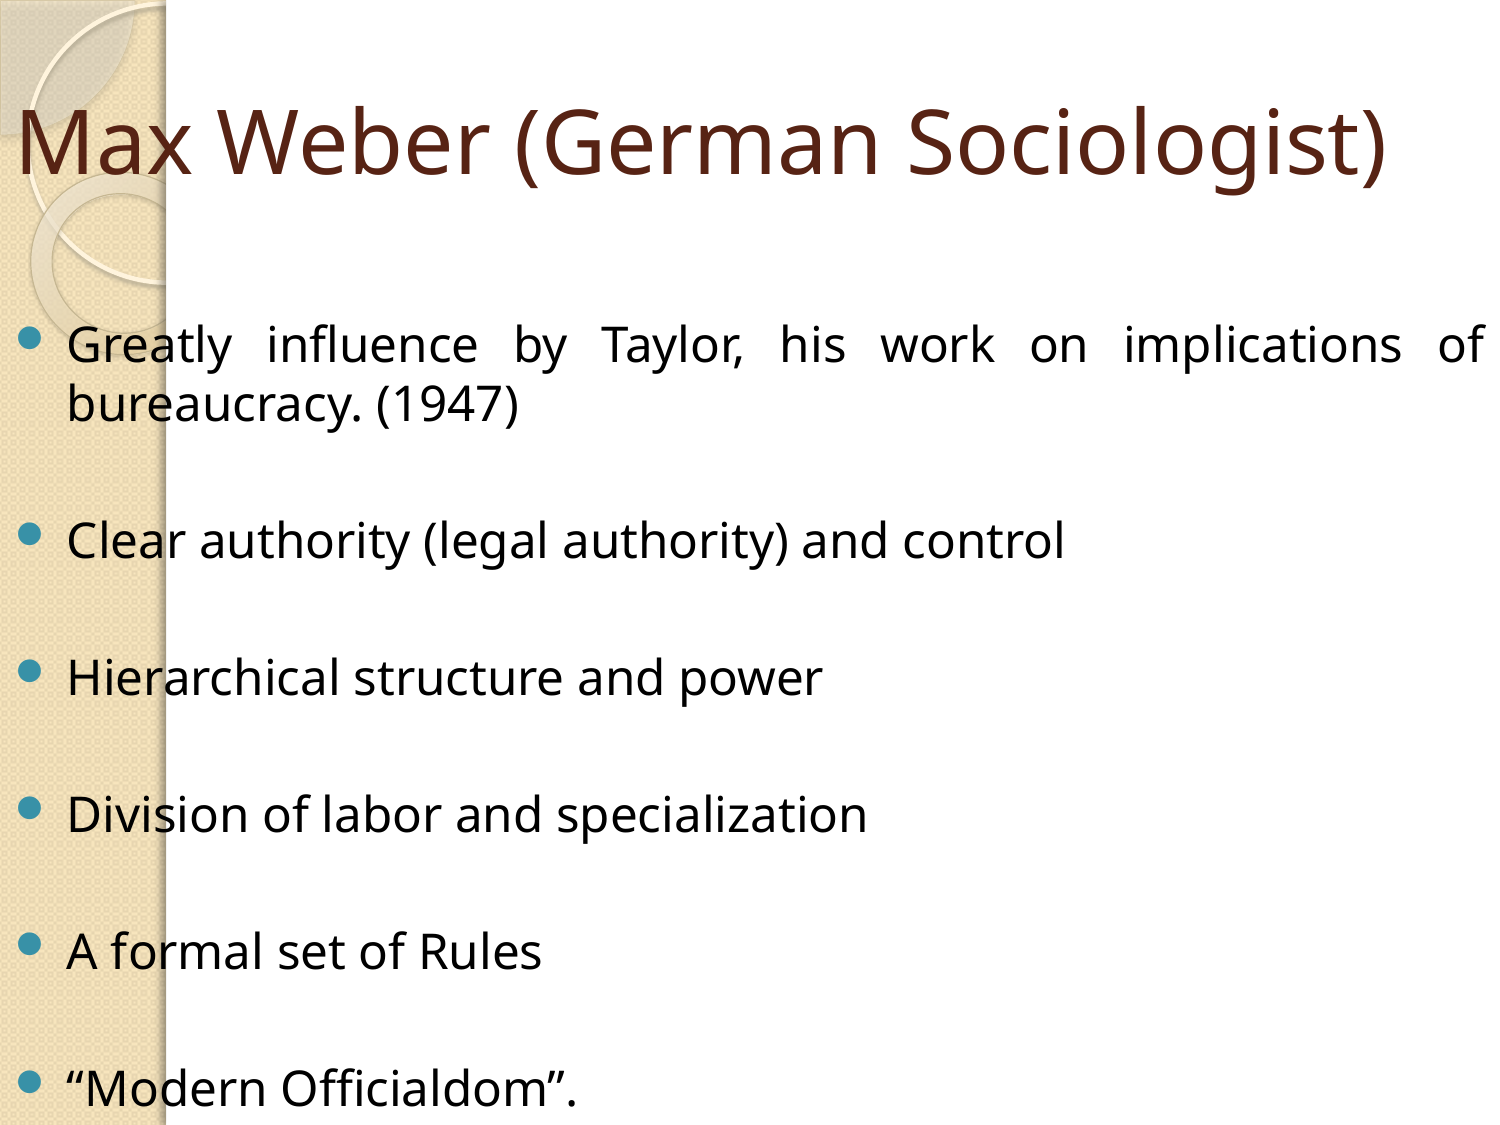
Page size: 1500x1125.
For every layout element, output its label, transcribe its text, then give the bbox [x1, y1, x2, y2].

title Max Weber (German Sociologist) [0, 45, 1466, 233]
list Greatly influence by Taylor, his work on implications of bureaucracy. (1947) Clear authority (legal authority) and control Hierarchical structure and power Division of labor and specialization A formal set of Rules “Modern Officialdom”. [0, 237, 1500, 1125]
